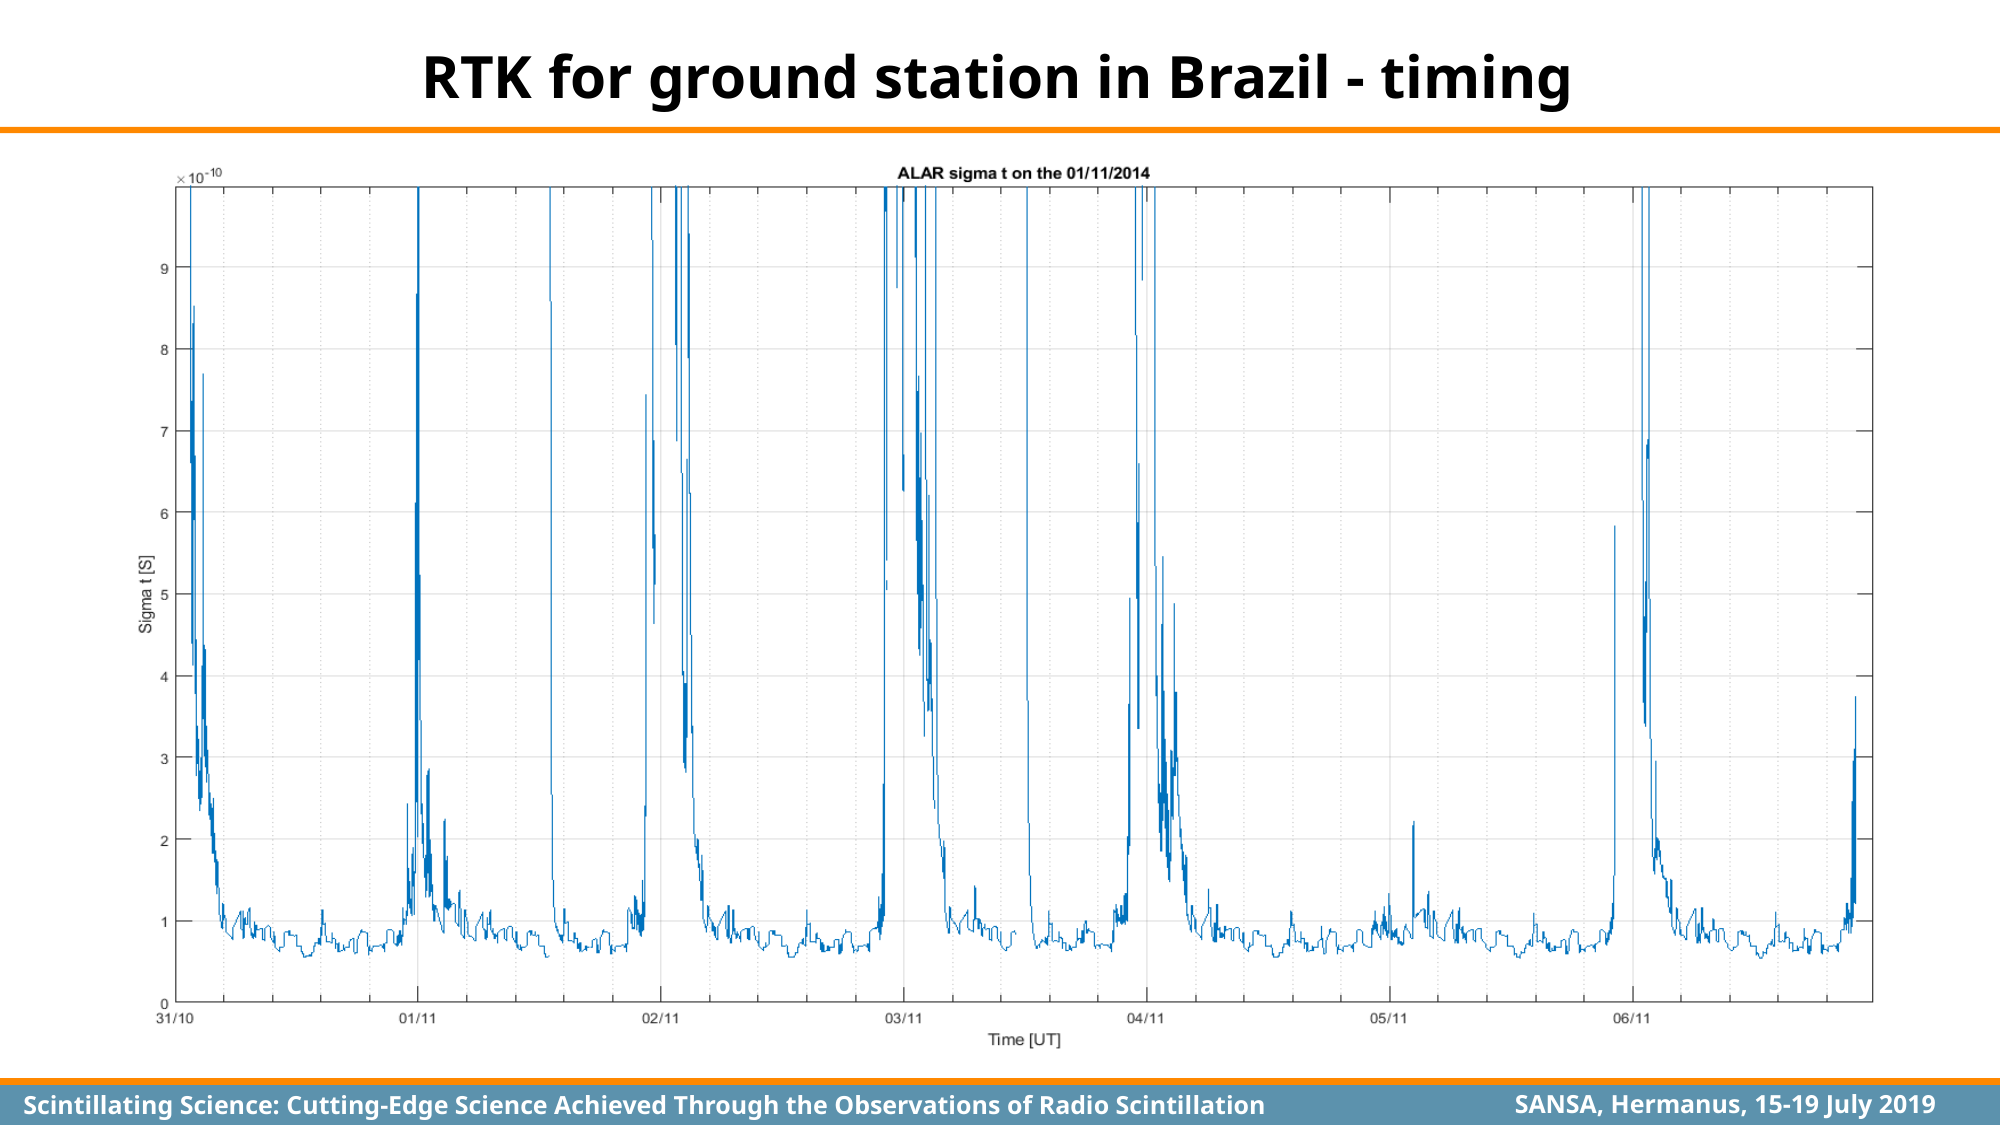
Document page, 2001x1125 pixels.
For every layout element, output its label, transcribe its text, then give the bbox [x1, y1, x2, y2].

picture [128, 155, 1901, 1055]
text_box RTK for ground station in Brazil - timing [15, 0, 1980, 150]
